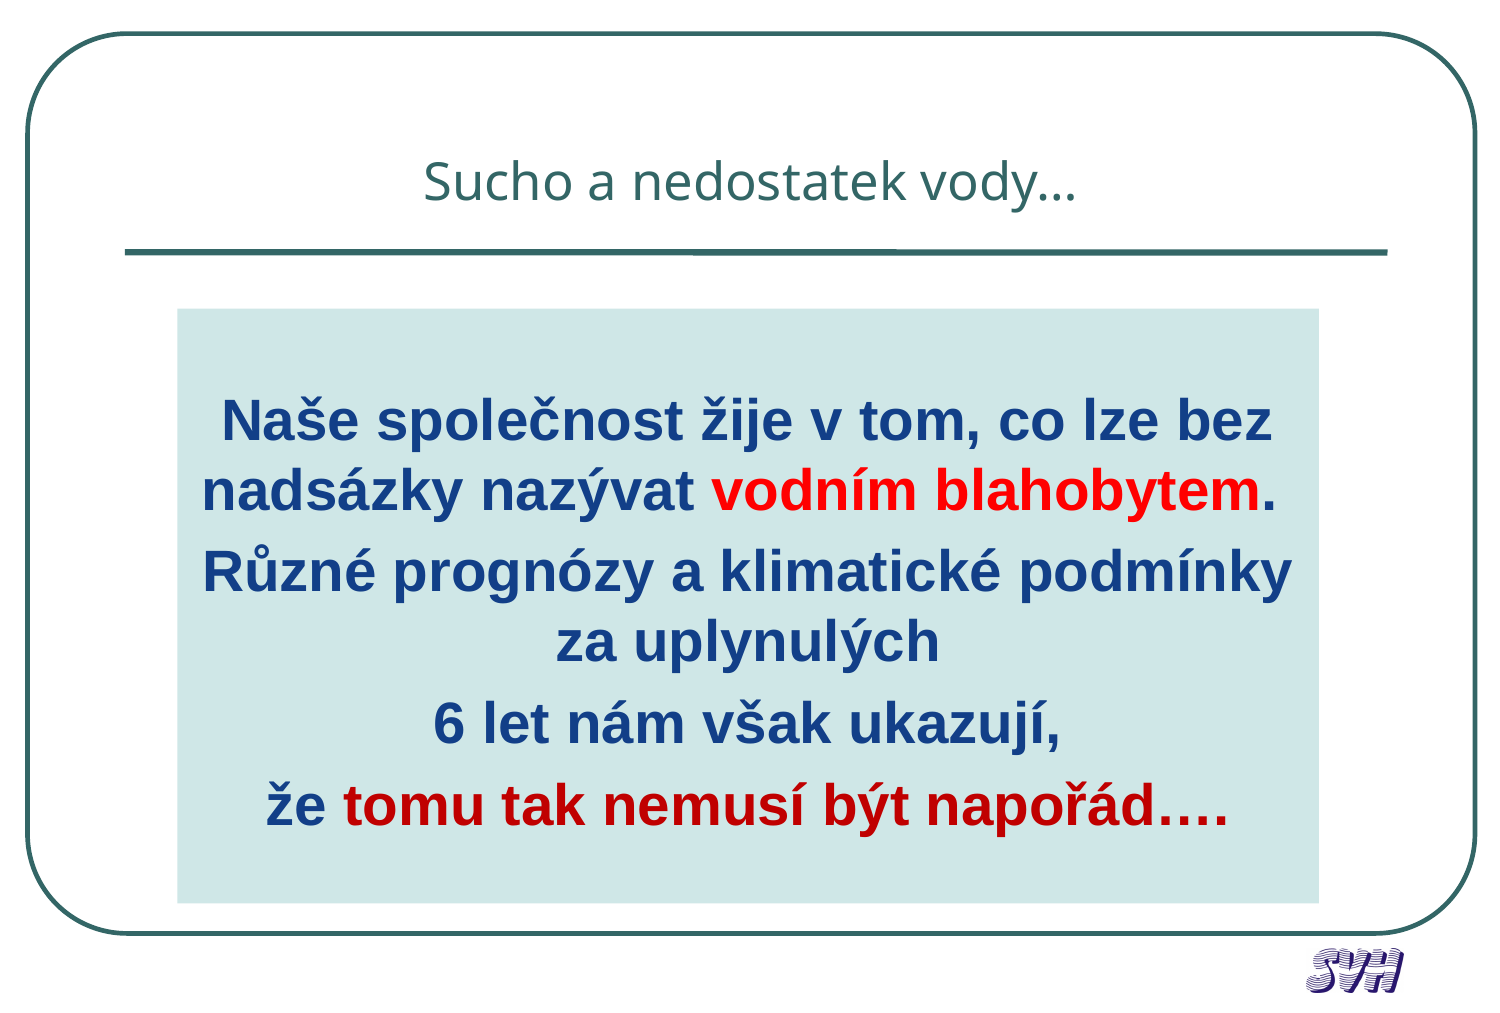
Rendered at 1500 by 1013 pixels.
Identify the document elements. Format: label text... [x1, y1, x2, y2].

title Sucho a nedostatek vody… [177, 122, 1325, 309]
list Naše společnost žije v tom, co lze bez nadsázky nazývat vodním blahobytem. Různé prognózy a klimatické podmínky za uplynulých 6 let nám však ukazují, že tomu tak nemusí být napořád…. [177, 308, 1320, 904]
text_box [1187, 0, 1425, 56]
picture [1305, 948, 1405, 993]
